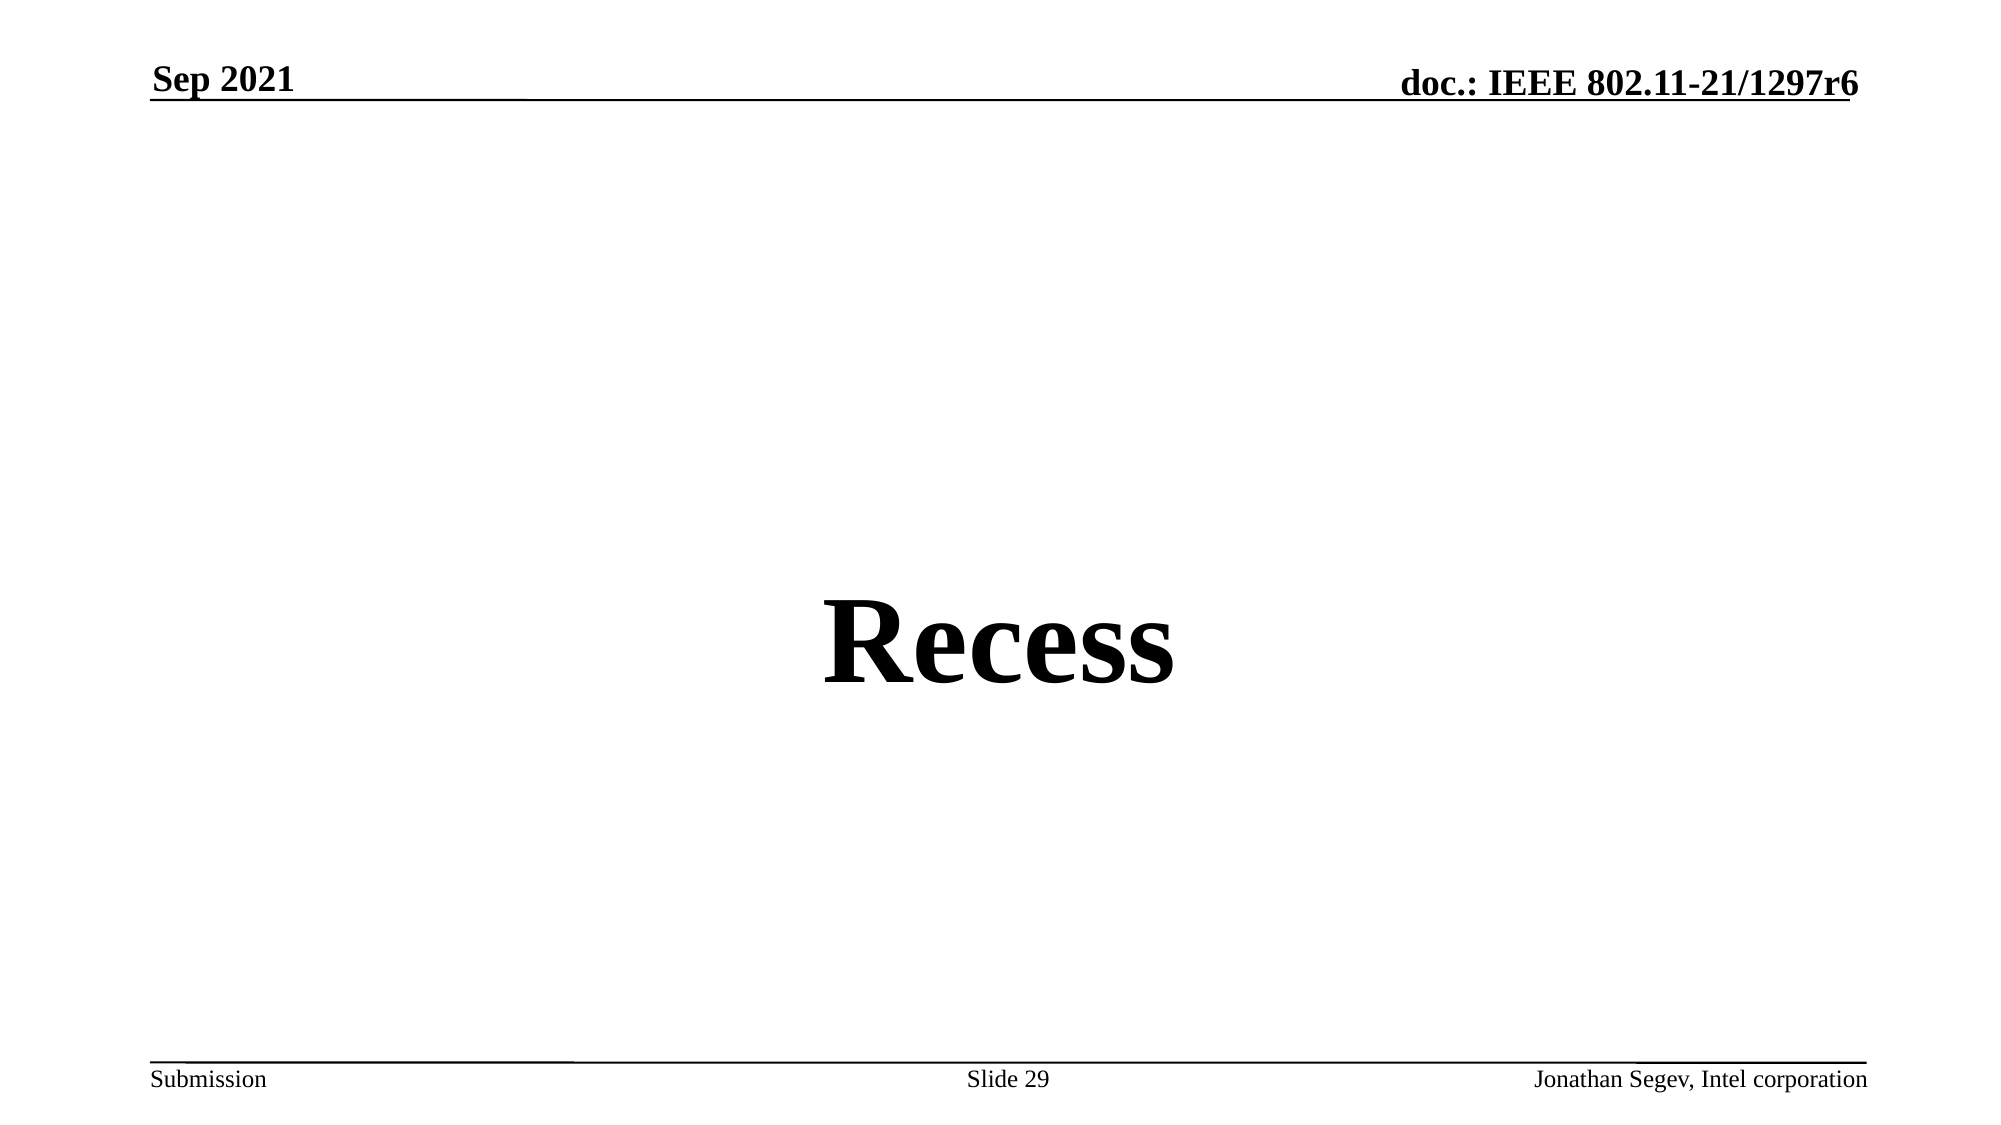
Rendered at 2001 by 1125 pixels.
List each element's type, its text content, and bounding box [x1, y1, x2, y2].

footer Jonathan Segev, Intel corporation [1171, 1061, 1869, 1093]
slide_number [152, 54, 563, 100]
slide_number Slide 29 [950, 1061, 1067, 1123]
list Recess [149, 324, 1850, 1000]
